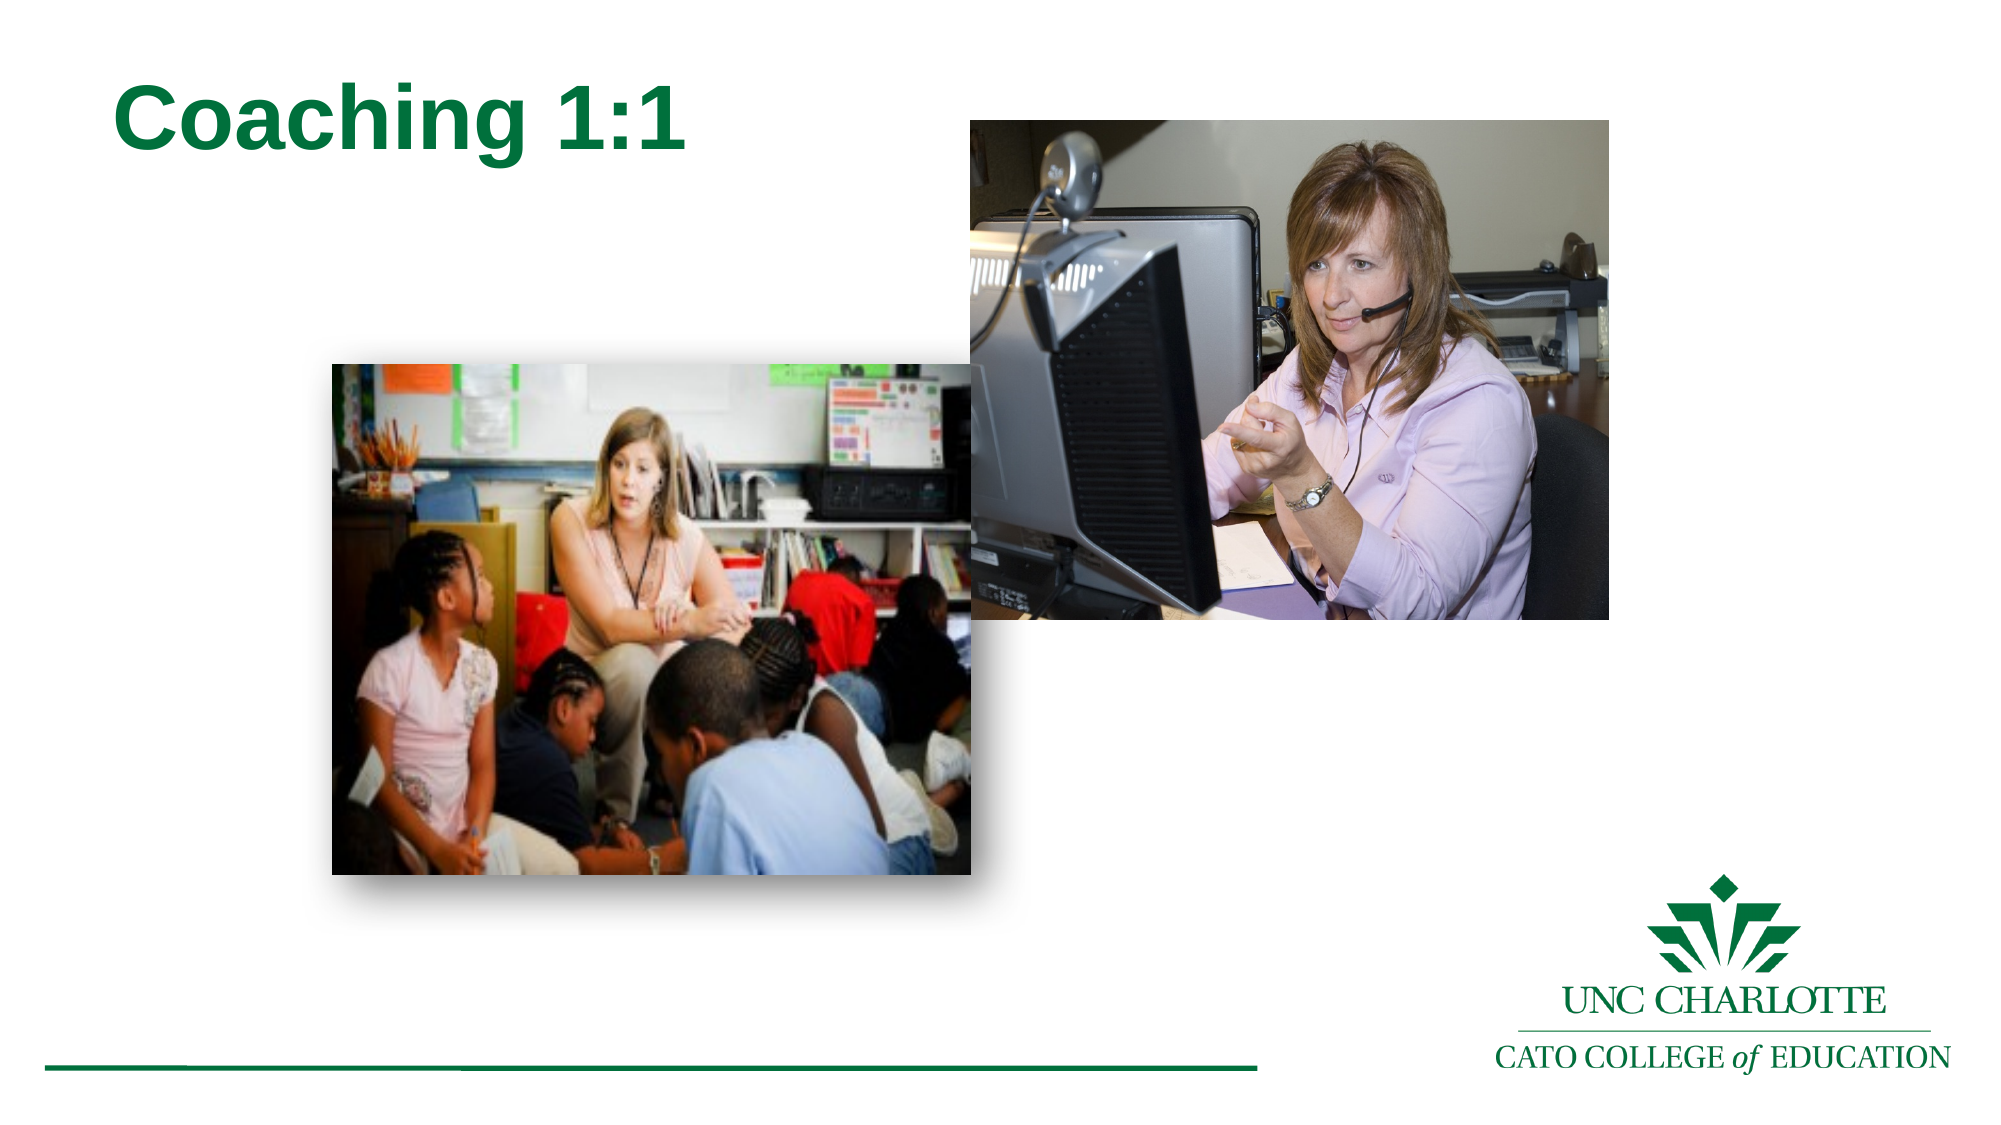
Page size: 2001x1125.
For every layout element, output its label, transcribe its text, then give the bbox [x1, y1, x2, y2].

picture [332, 120, 1609, 875]
picture [1496, 874, 1951, 1075]
title Coaching 1:1 [97, 38, 1435, 202]
